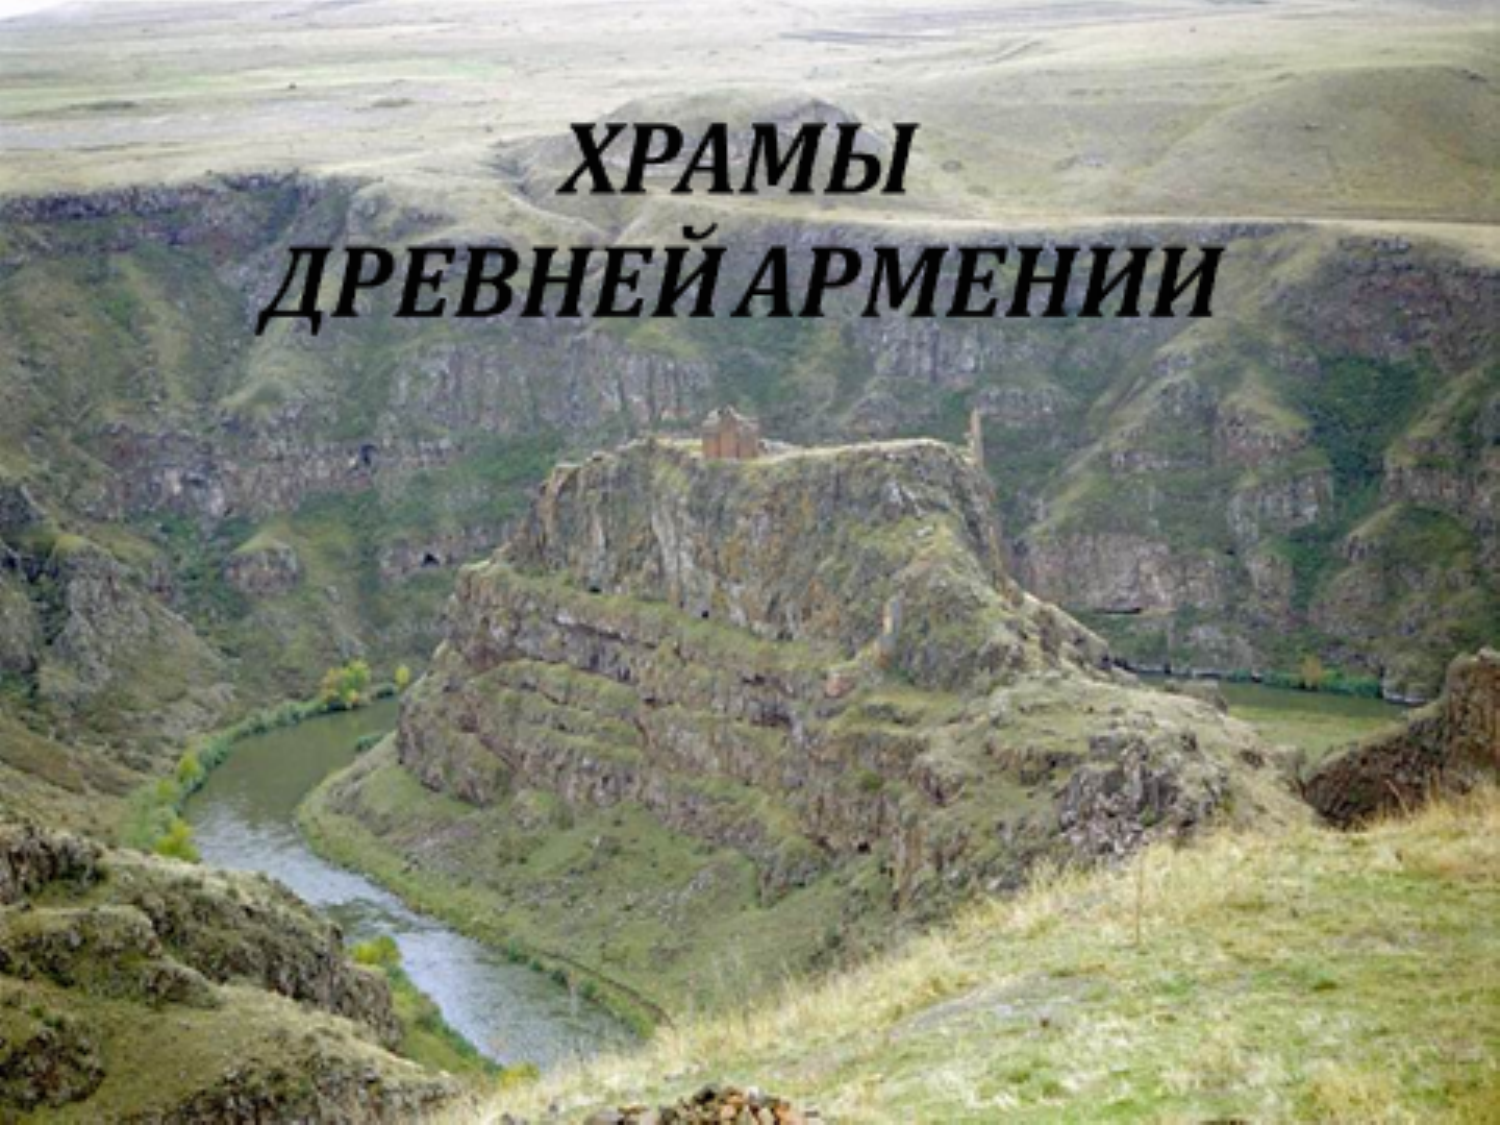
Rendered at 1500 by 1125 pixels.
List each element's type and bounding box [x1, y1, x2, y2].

list [3, 3, 1498, 1120]
